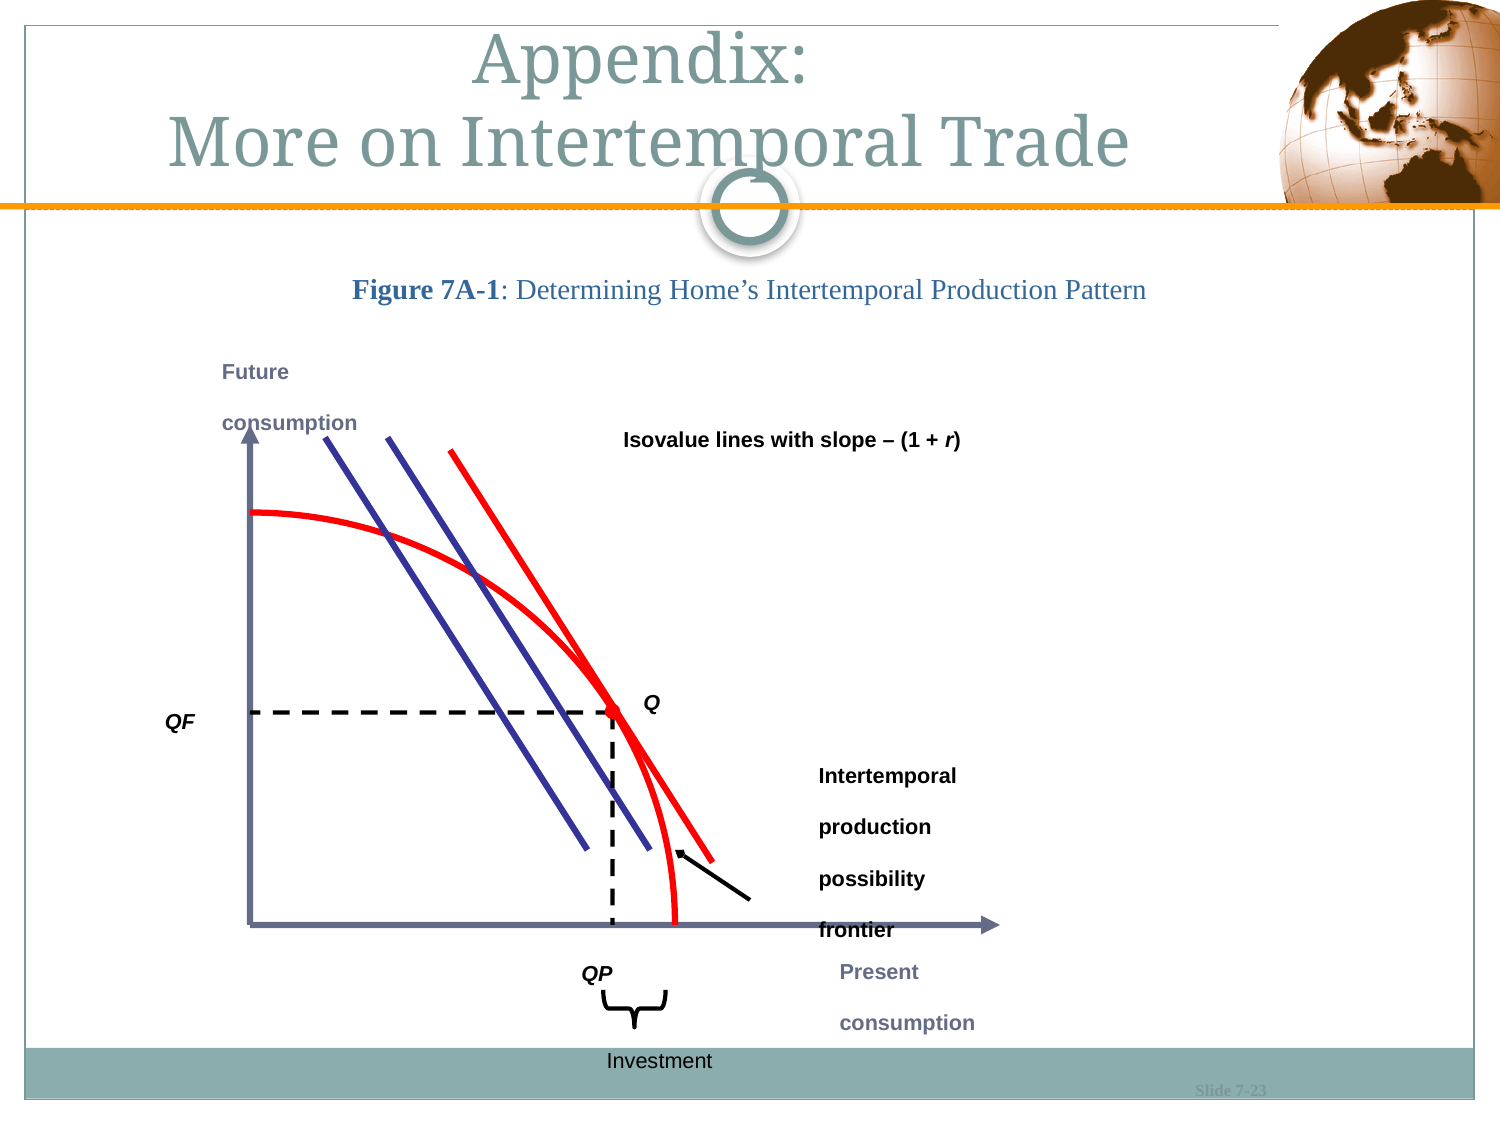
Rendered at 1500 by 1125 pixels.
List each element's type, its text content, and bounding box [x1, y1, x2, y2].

title Appendix: More on Intertemporal Trade [12, 0, 1288, 188]
slide_number Slide 7-23 [1074, 1025, 1388, 1100]
picture [1279, 0, 1500, 203]
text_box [149, 674, 663, 988]
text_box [156, 324, 1041, 1031]
text_box Figure 7A-1: Determining Home’s Intertemporal Production Pattern [0, 224, 1500, 313]
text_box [552, 989, 767, 1075]
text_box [674, 729, 1024, 925]
